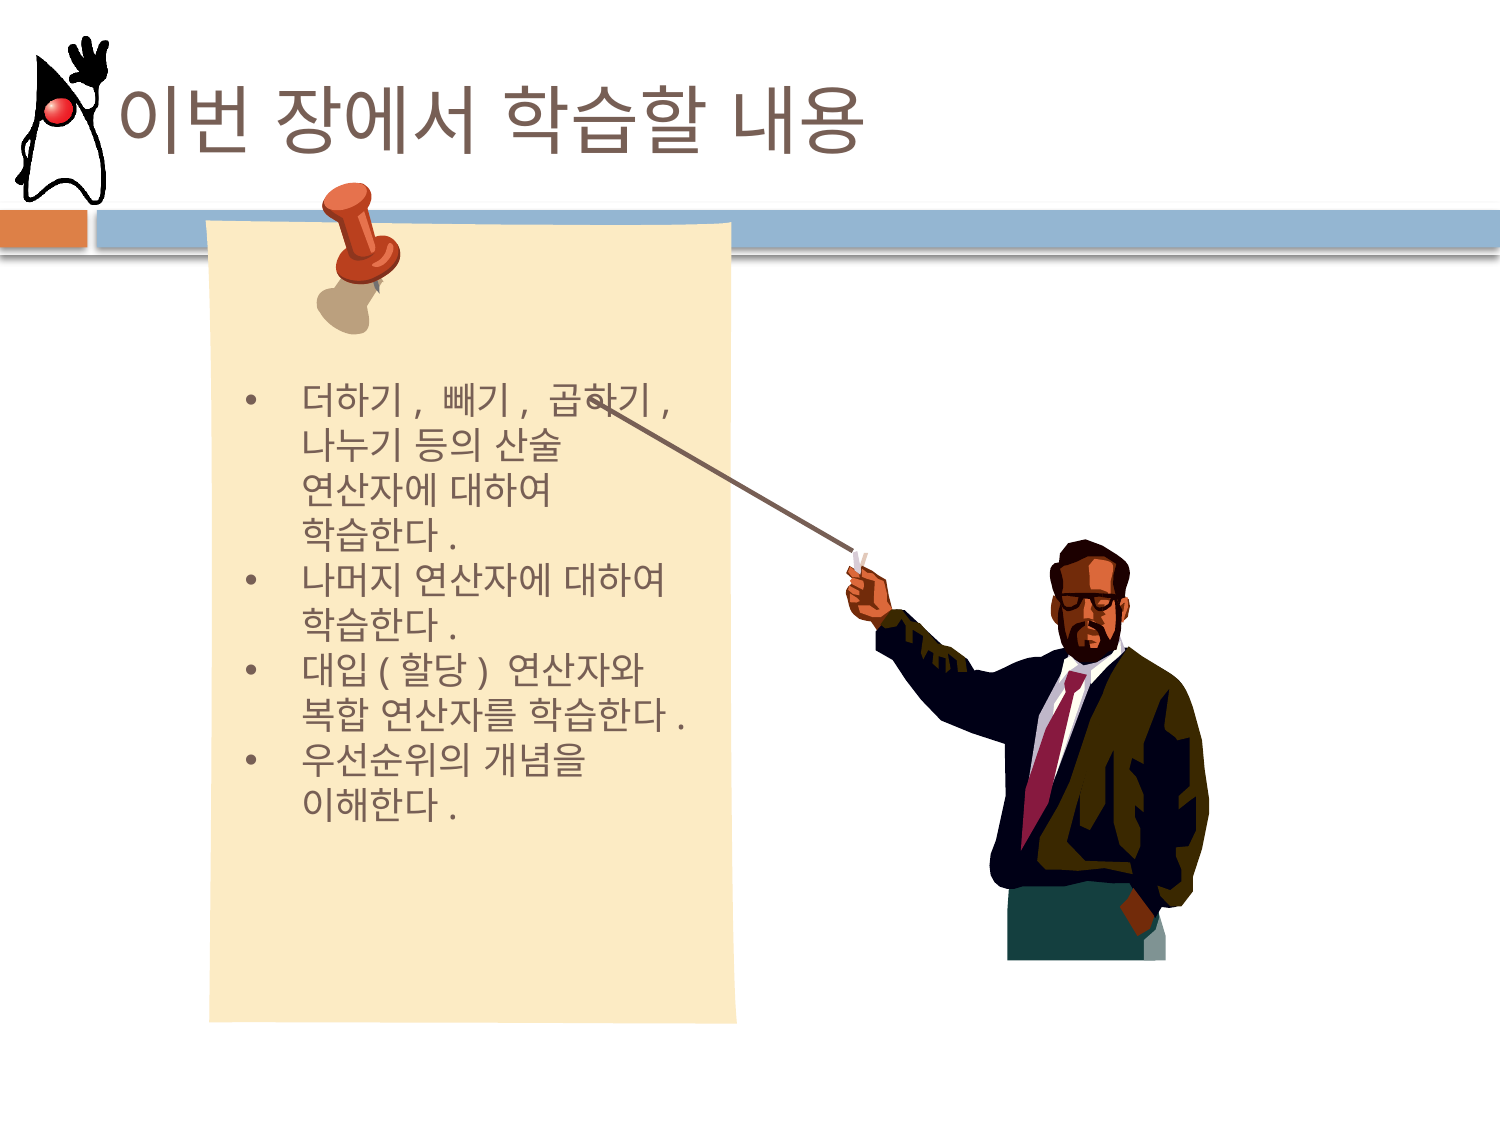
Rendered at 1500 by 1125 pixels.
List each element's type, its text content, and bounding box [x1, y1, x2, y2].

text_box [845, 539, 1210, 961]
title 이번 장에서 학습할 내용 [100, 37, 1438, 200]
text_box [145, 168, 793, 1063]
picture [15, 36, 109, 205]
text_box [589, 398, 854, 552]
